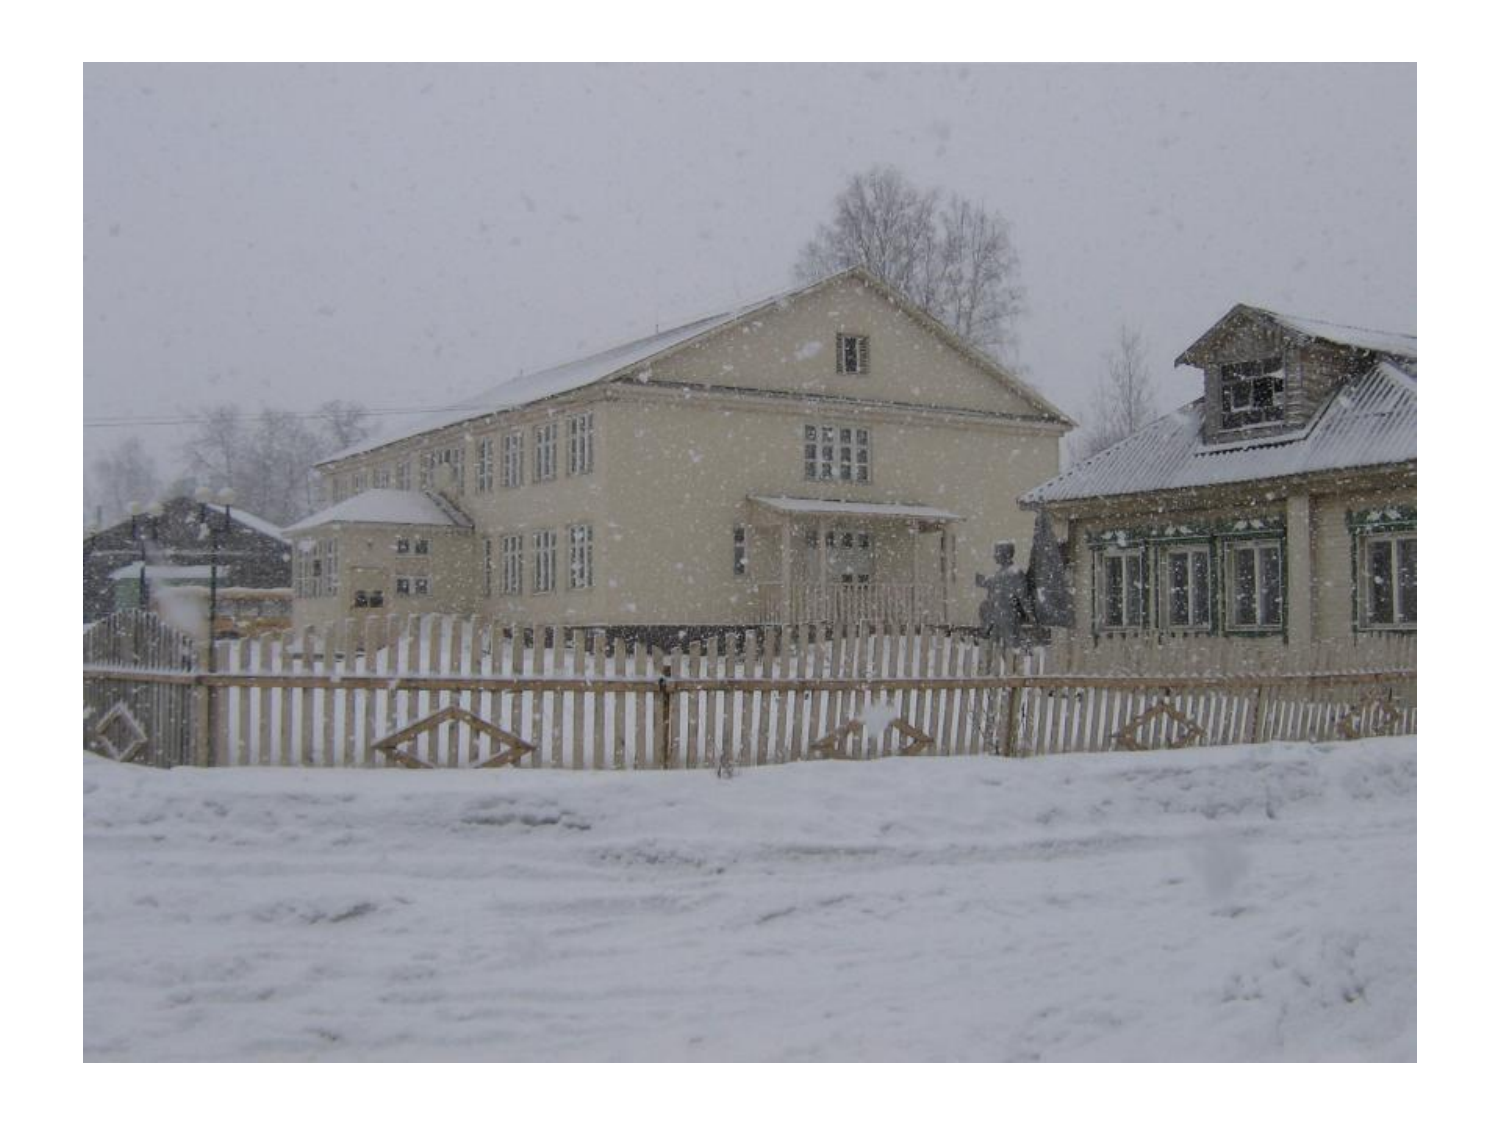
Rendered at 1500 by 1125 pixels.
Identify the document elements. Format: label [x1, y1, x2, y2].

picture [83, 62, 1417, 1063]
